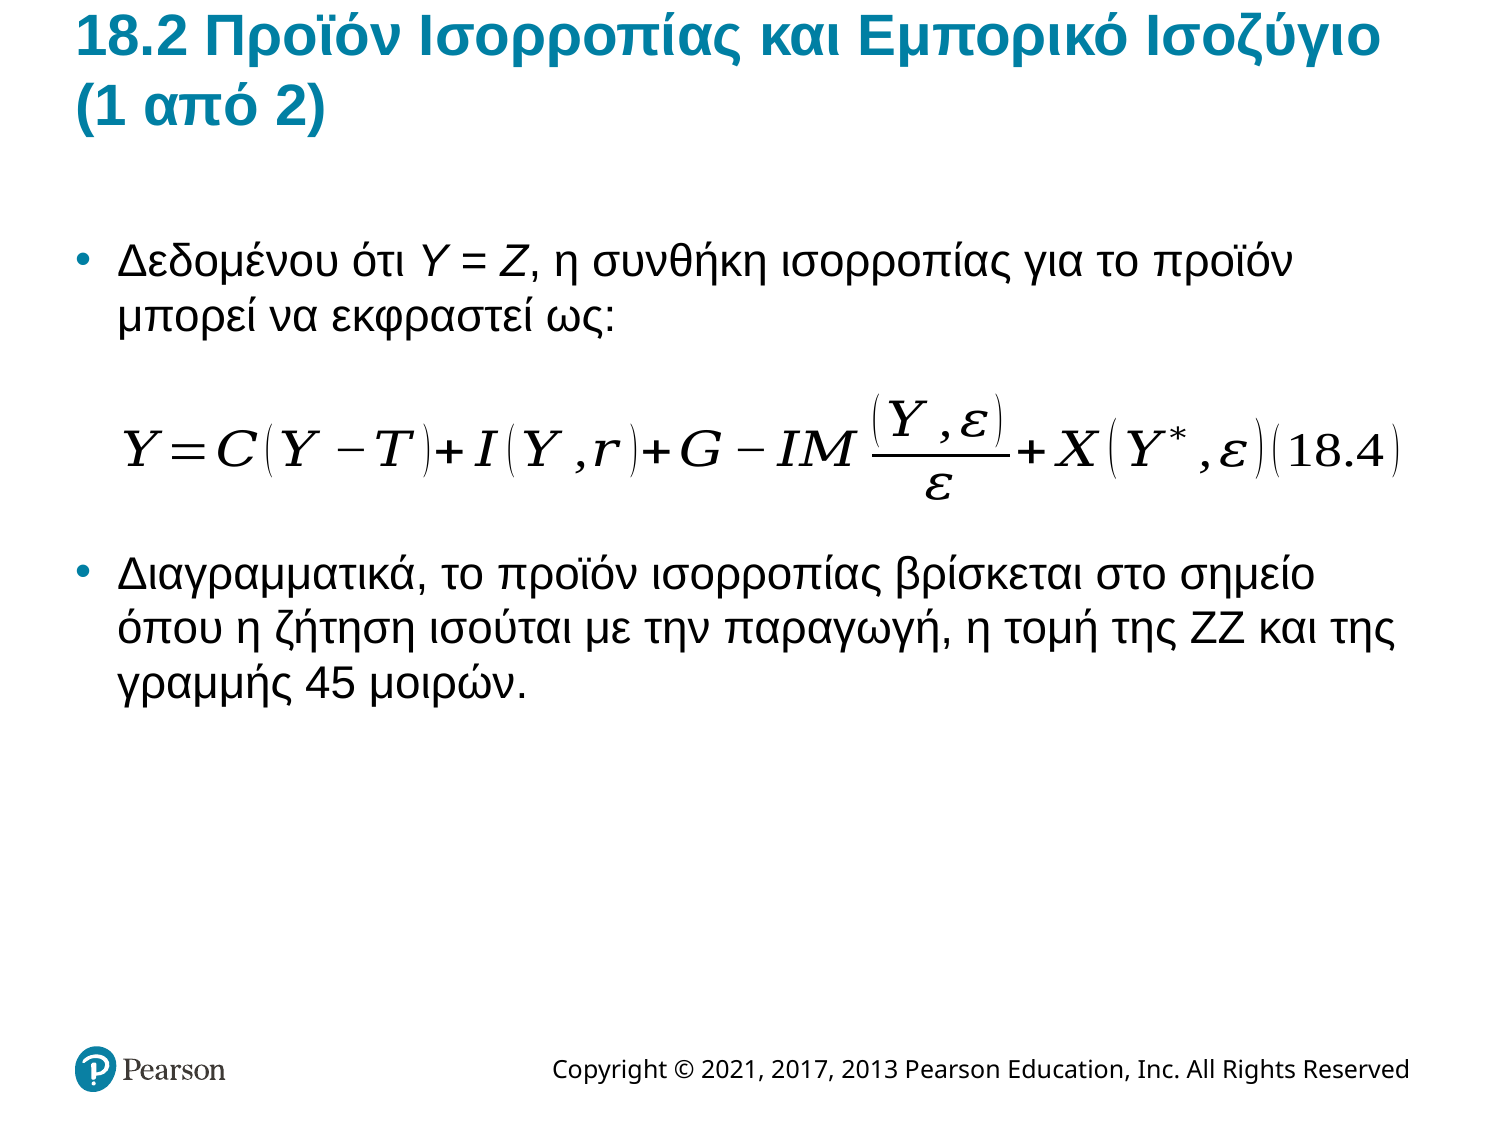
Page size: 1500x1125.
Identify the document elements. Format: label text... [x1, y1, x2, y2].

list Δεδομένου ότι Y = Z, η συνθήκη ισορροπίας για το προϊόν μπορεί να εκφραστεί ως: [75, 230, 1425, 352]
list Διαγραμματικά, το προϊόν ισορροπίας βρίσκεται στο σημείο όπου η ζήτηση ισούται με την παραγωγή, η τομή της ZZ και της γραμμής 45 μοιρών. [75, 543, 1425, 725]
title 18.2 Προϊόν Ισορροπίας και Εμπορικό Ισοζύγιο (1 από 2) [75, 0, 1425, 138]
